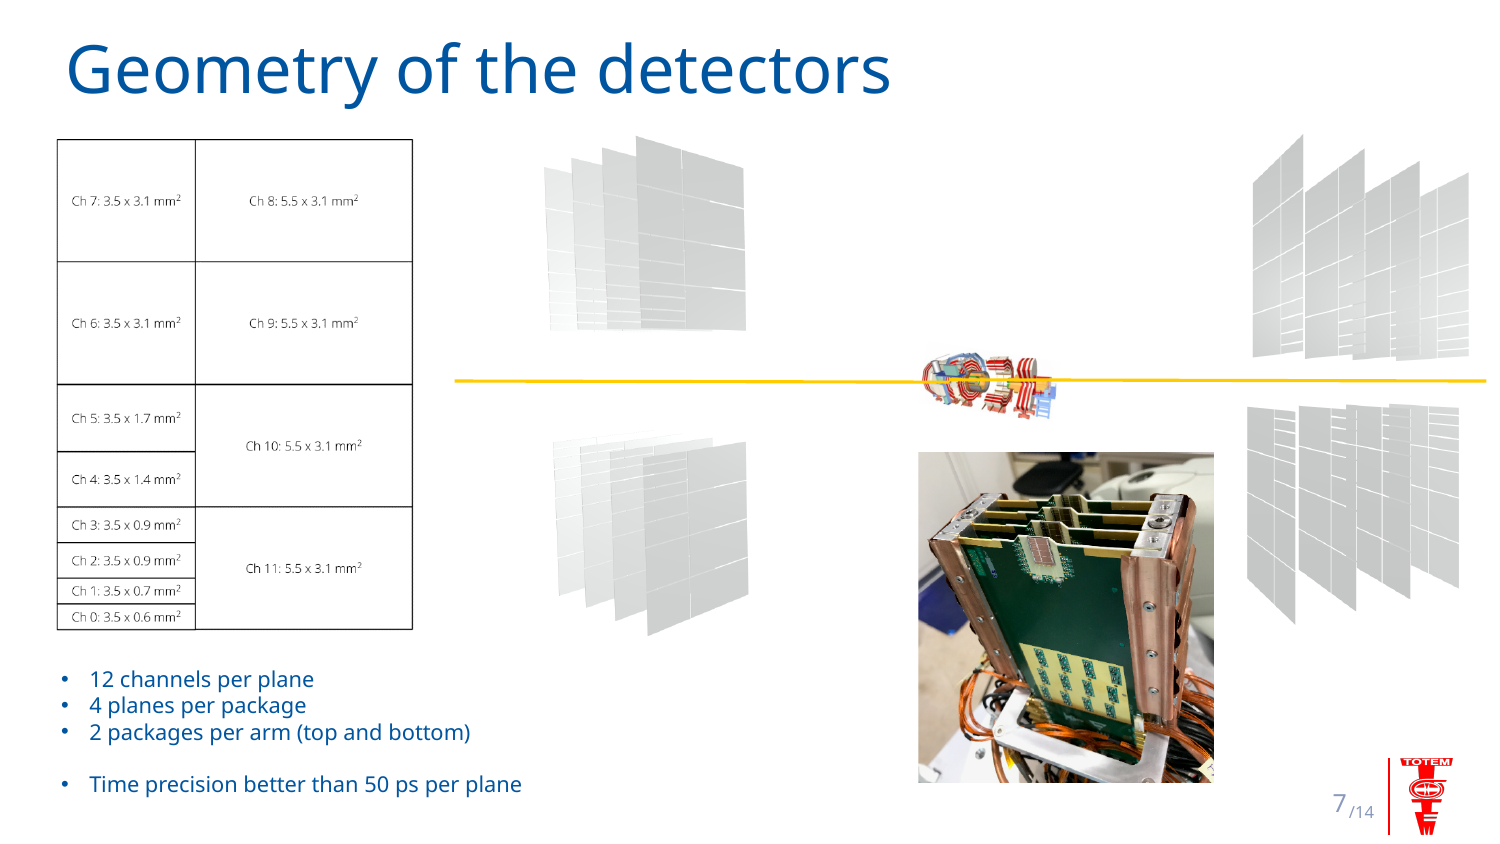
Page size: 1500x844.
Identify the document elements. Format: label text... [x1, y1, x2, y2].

text_box 12 channels per plane 4 planes per package 2 packages per arm (top and bottom) Time precision better than 50 ps per plane [46, 658, 538, 831]
picture [917, 452, 1215, 784]
slide_number 6 [1262, 782, 1362, 827]
picture [50, 134, 420, 639]
text_box Geometry of the detectors [51, 19, 1401, 136]
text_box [454, 131, 1487, 646]
picture [1400, 758, 1453, 835]
